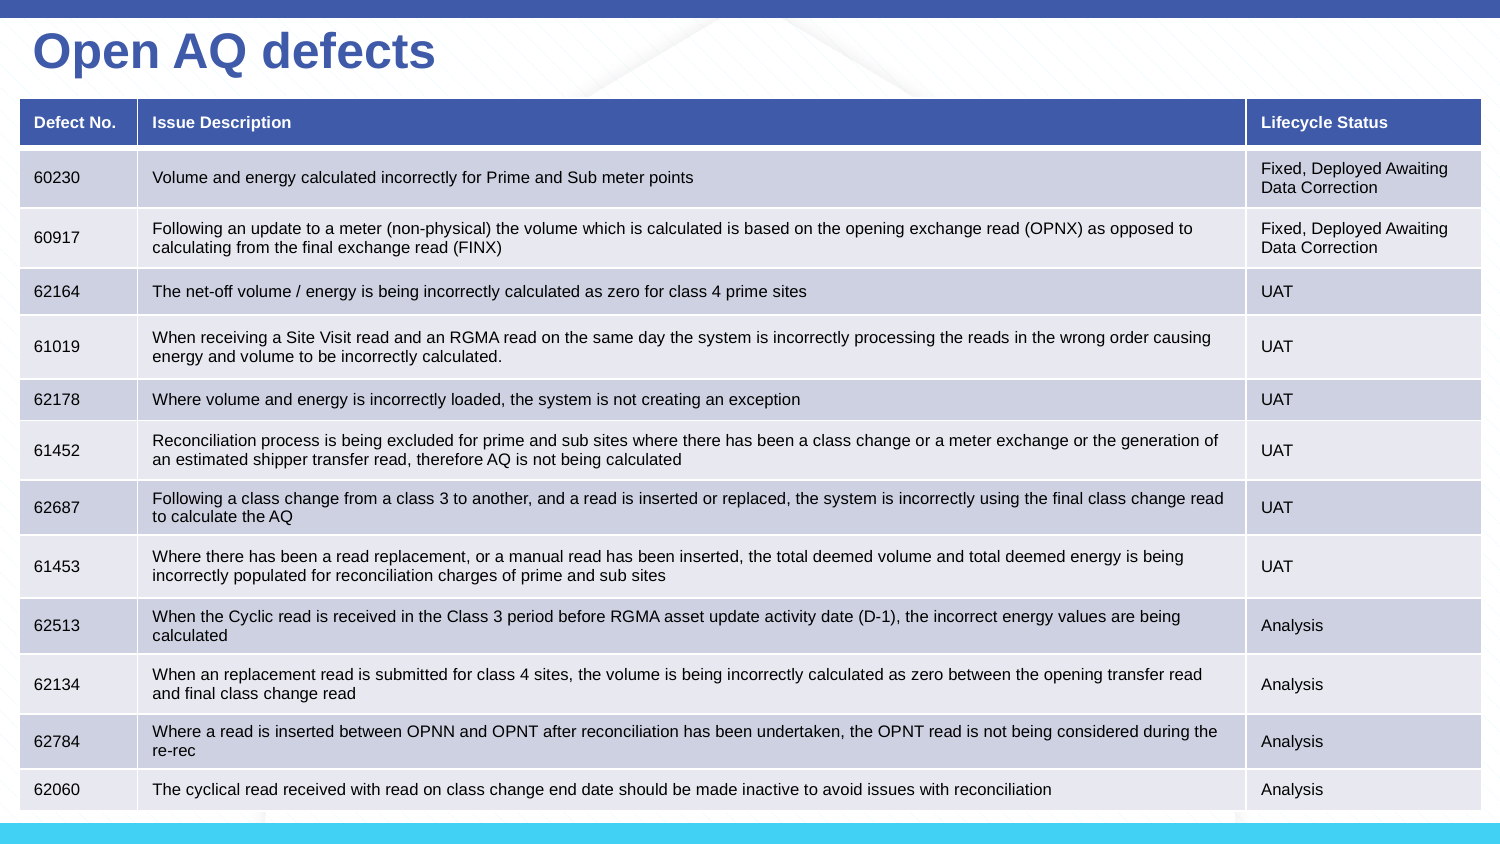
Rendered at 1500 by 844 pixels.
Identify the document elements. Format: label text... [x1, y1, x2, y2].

table_cell Following an update to a meter (non-physical) the volume which is calculated is based on the opening exchange read (OPNX) as opposed to calculating from the final exchange read (FINX) [138, 209, 1245, 267]
table_cell Analysis [1247, 599, 1481, 653]
table_cell The cyclical read received with read on class change end date should be made inactive to avoid issues with reconciliation [138, 770, 1245, 810]
table_cell UAT [1247, 536, 1481, 597]
picture [0, 0, 1500, 844]
table_cell 61452 [20, 421, 137, 479]
table_cell When an replacement read is submitted for class 4 sites, the volume is being incorrectly calculated as zero between the opening transfer read and final class change read [138, 655, 1245, 713]
table_cell UAT [1247, 481, 1481, 534]
title Open AQ defects [17, 0, 1359, 103]
table_cell 62178 [20, 380, 137, 420]
table_header Issue Description [138, 103, 1245, 145]
table_cell Following a class change from a class 3 to another, and a read is inserted or replaced, the system is incorrectly using the final class change read to calculate the AQ [138, 481, 1245, 534]
table_cell Where volume and energy is incorrectly loaded, the system is not creating an exception [138, 380, 1245, 420]
table_cell 60230 [20, 151, 137, 207]
table_cell 61019 [20, 316, 137, 378]
table_cell UAT [1247, 421, 1481, 479]
table_cell Analysis [1247, 715, 1481, 768]
table_header Defect No. [20, 103, 137, 145]
table_cell 62134 [20, 655, 137, 713]
table_cell 62687 [20, 481, 137, 534]
table_cell Where there has been a read replacement, or a manual read has been inserted, the total deemed volume and total deemed energy is being incorrectly populated for reconciliation charges of prime and sub sites [138, 536, 1245, 597]
table_header Lifecycle Status [1247, 99, 1481, 145]
table_cell UAT [1247, 269, 1481, 314]
table_cell Fixed, Deployed Awaiting Data Correction [1247, 151, 1481, 207]
table_cell 60917 [20, 209, 137, 267]
table_cell Where a read is inserted between OPNN and OPNT after reconciliation has been undertaken, the OPNT read is not being considered during the re-rec [138, 715, 1245, 768]
table_cell 62784 [20, 715, 137, 768]
table_cell 62513 [20, 599, 137, 653]
table_cell Analysis [1247, 655, 1481, 713]
table_cell UAT [1247, 380, 1481, 420]
table_cell 62060 [20, 770, 137, 810]
table_cell When the Cyclic read is received in the Class 3 period before RGMA asset update activity date (D-1), the incorrect energy values are being calculated [138, 599, 1245, 653]
table_cell The net-off volume / energy is being incorrectly calculated as zero for class 4 prime sites [138, 269, 1245, 314]
table_cell UAT [1247, 316, 1481, 378]
table_cell 61453 [20, 536, 137, 597]
table_cell Reconciliation process is being excluded for prime and sub sites where there has been a class change or a meter exchange or the generation of an estimated shipper transfer read, therefore AQ is not being calculated [138, 421, 1245, 479]
table_cell When receiving a Site Visit read and an RGMA read on the same day the system is incorrectly processing the reads in the wrong order causing energy and volume to be incorrectly calculated. [138, 316, 1245, 378]
table_cell Fixed, Deployed Awaiting Data Correction [1247, 209, 1481, 267]
table_cell Volume and energy calculated incorrectly for Prime and Sub meter points [138, 151, 1245, 207]
table_cell 62164 [20, 269, 137, 314]
table_cell Analysis [1247, 770, 1481, 810]
